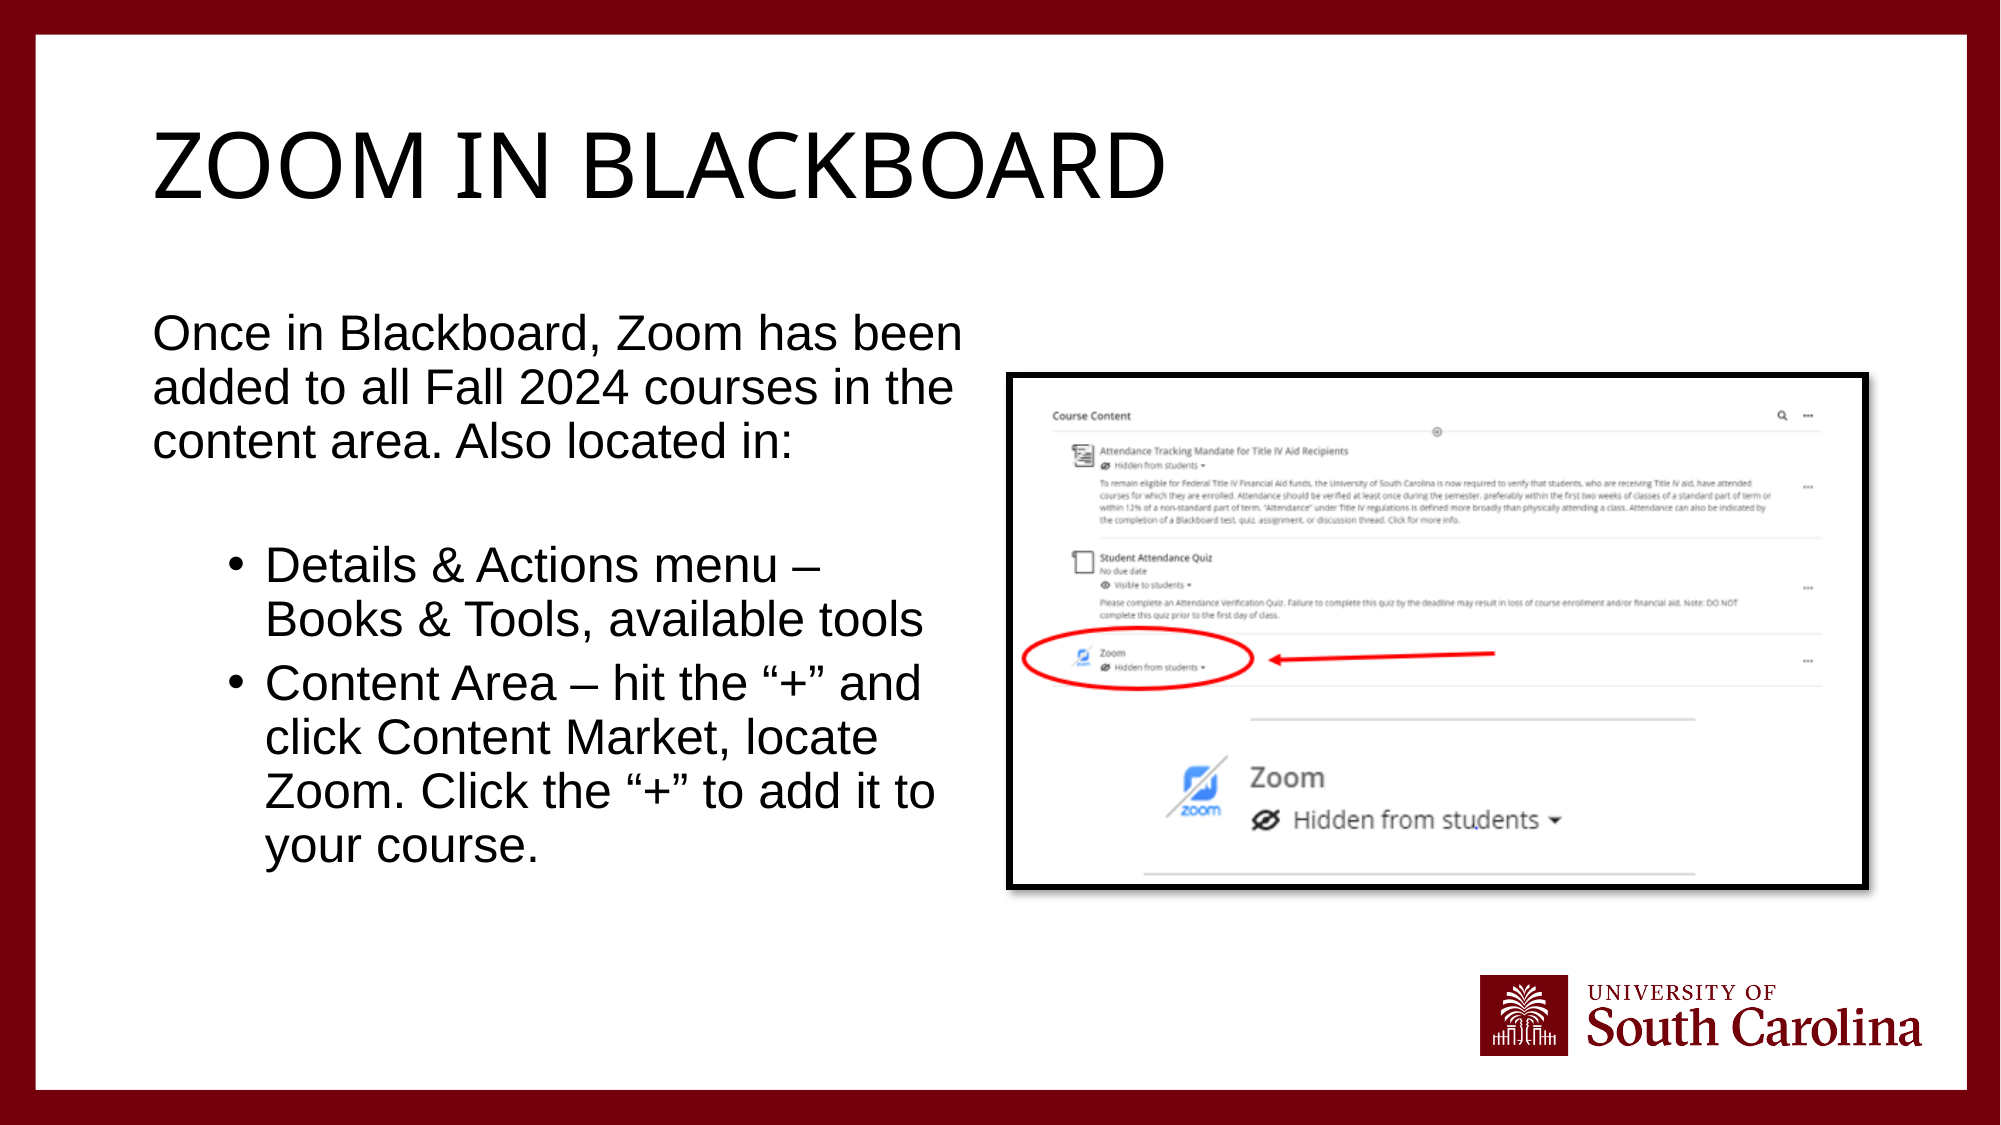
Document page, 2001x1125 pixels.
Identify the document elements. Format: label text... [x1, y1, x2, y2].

title Zoom in Blackboard [137, 59, 1863, 278]
picture [0, 0, 2001, 1125]
list Once in Blackboard, Zoom has been added to all Fall 2024 courses in the content area. Also located in: Details & Actions menu – Books & Tools, available tools Content Area – hit the “+” and click Content Market, locate Zoom. Click the “+” to add it to your course. [137, 299, 988, 963]
